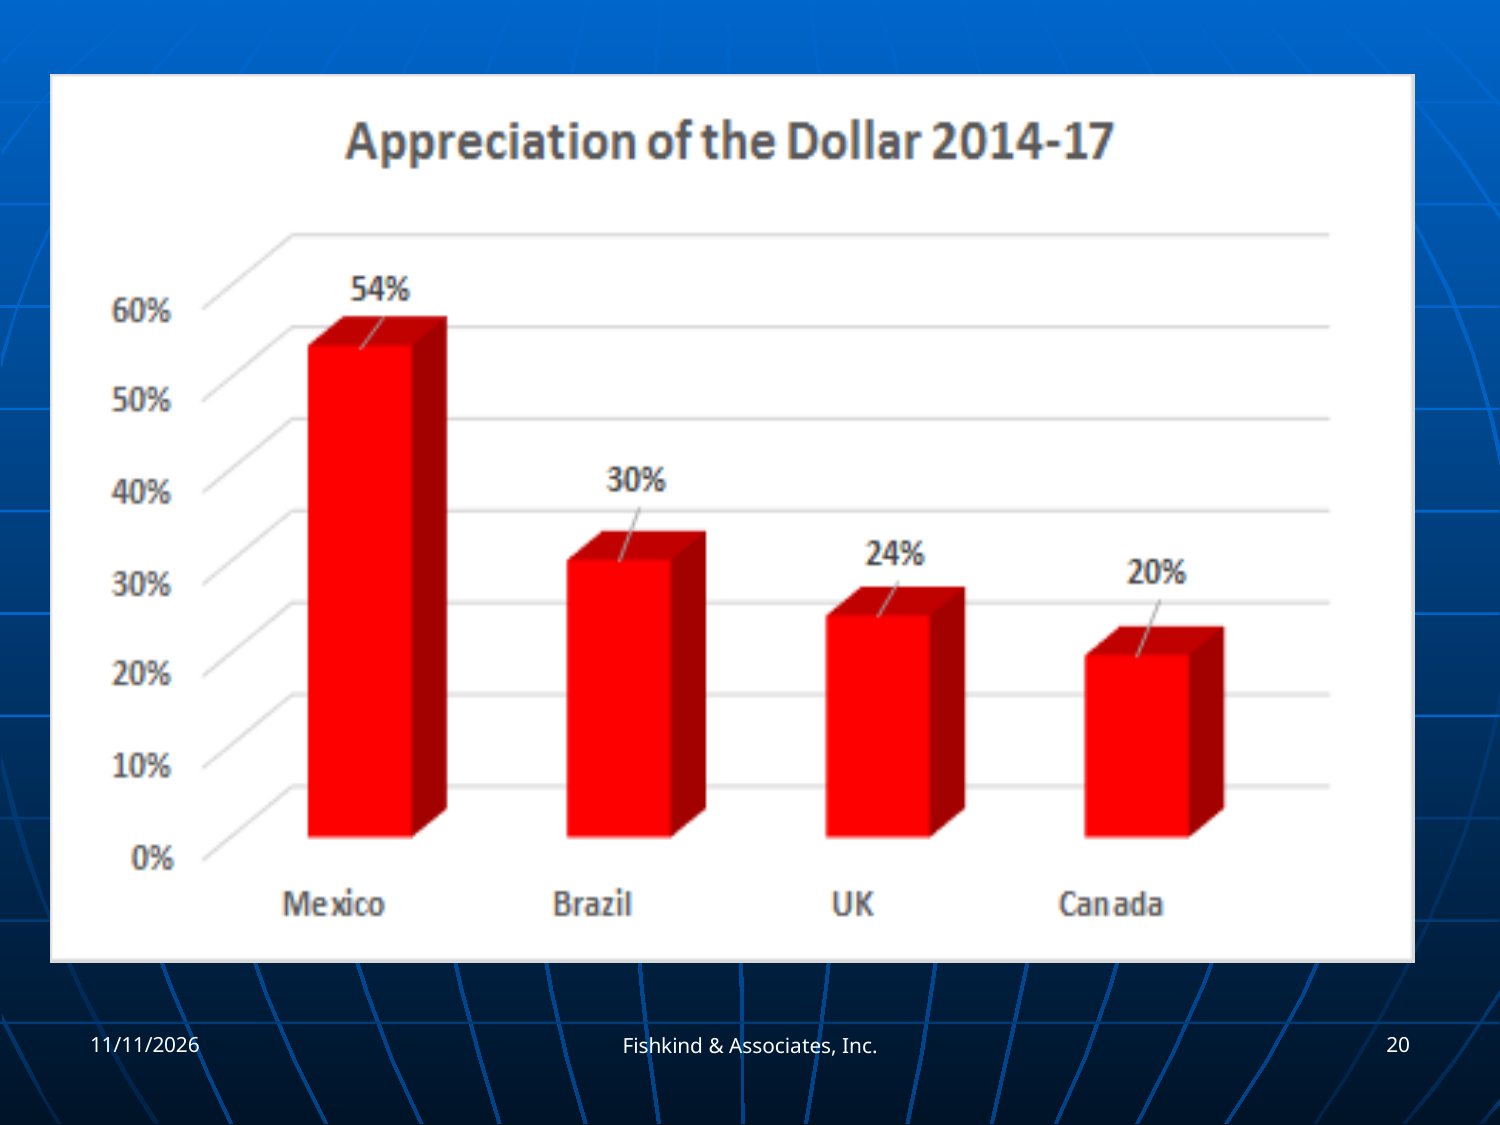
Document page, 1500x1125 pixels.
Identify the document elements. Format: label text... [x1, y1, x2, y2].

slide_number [74, 1023, 426, 1100]
picture [49, 74, 1415, 963]
slide_number 20 [1074, 1023, 1426, 1100]
footer Fishkind & Associates, Inc. [512, 1024, 988, 1101]
